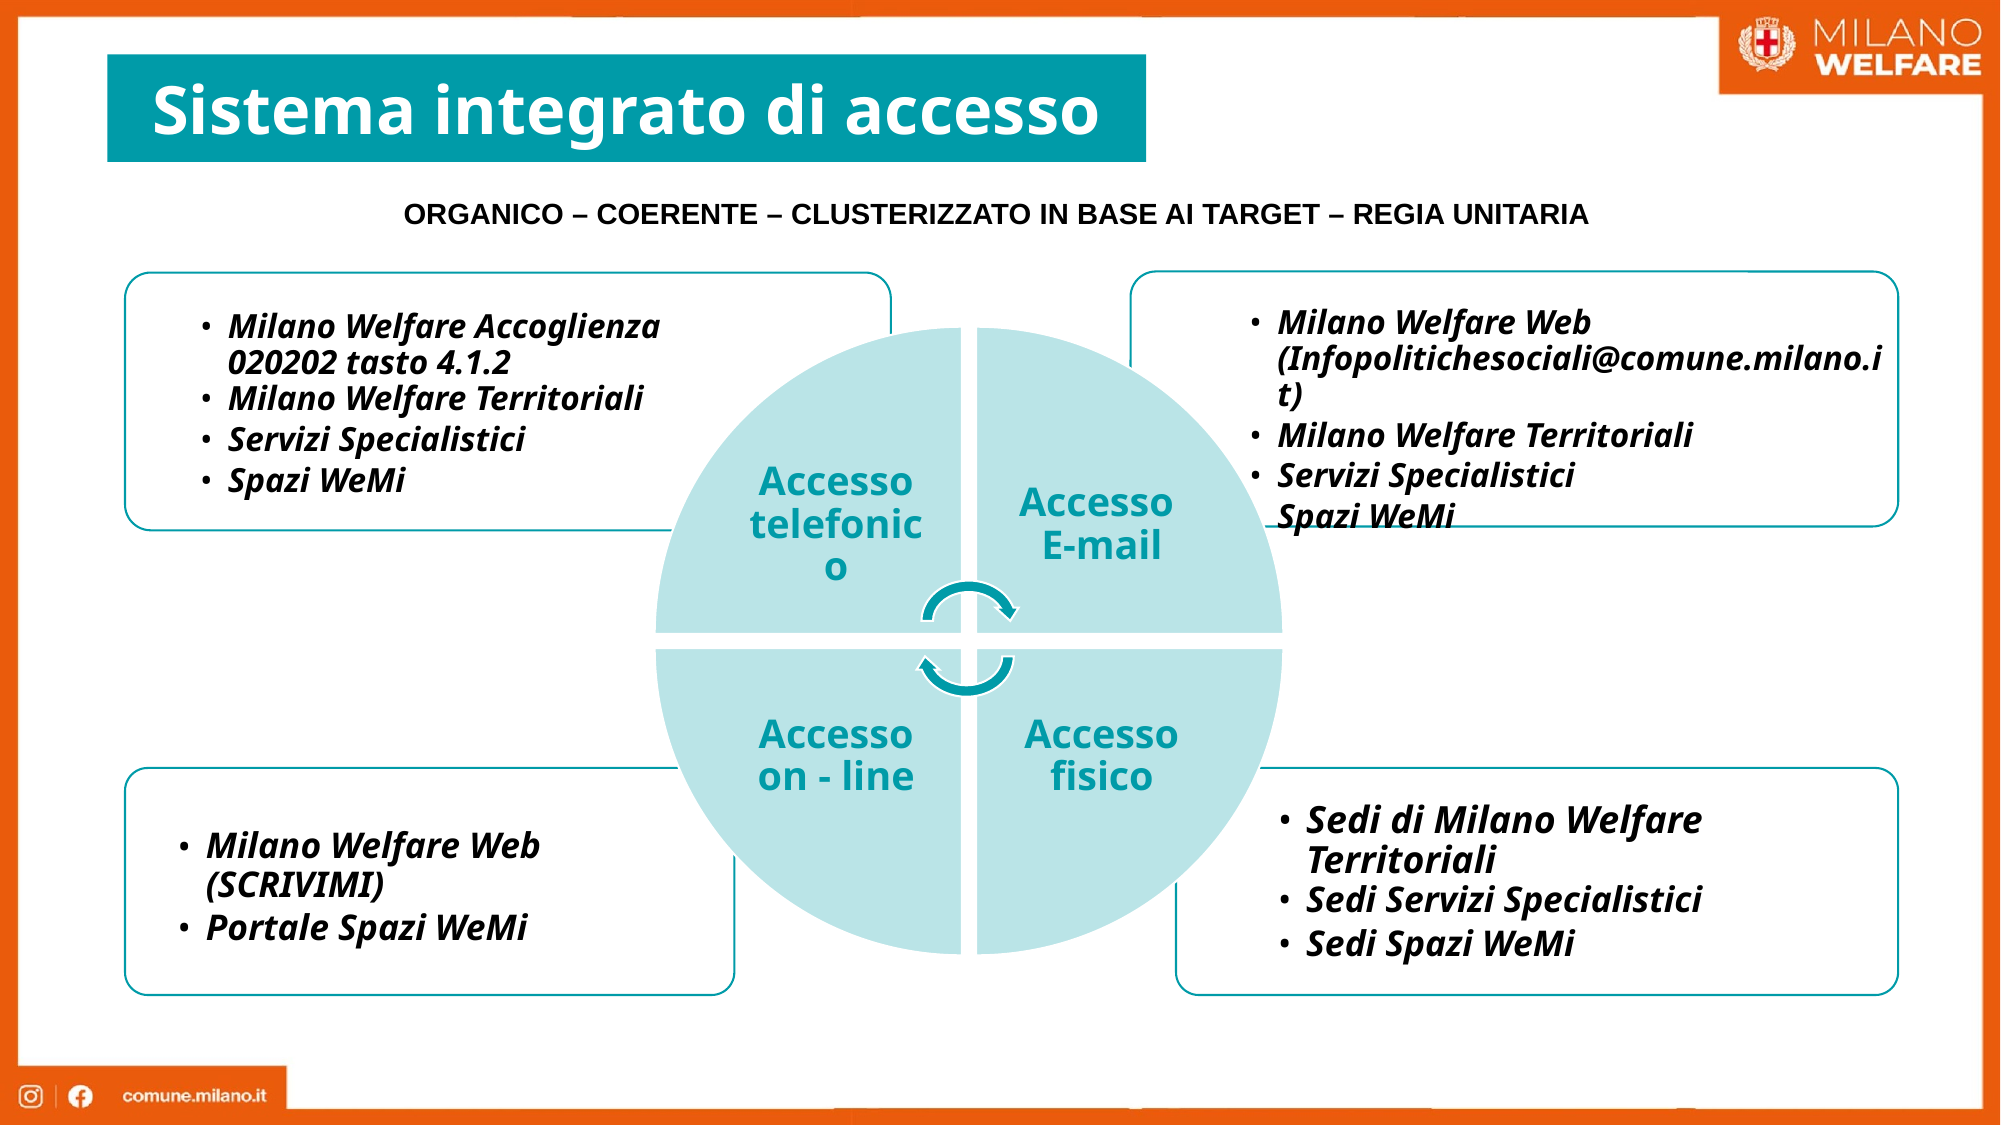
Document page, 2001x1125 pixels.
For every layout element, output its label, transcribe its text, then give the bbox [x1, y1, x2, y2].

title [678, 0, 2000, 180]
text_box Sistema integrato di accesso [107, 54, 1147, 162]
picture [0, 0, 2001, 1125]
text_box ORGANICO – COERENTE – CLUSTERIZZATO IN BASE AI TARGET – REGIA UNITARIA [127, 187, 1867, 238]
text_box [124, 271, 1899, 996]
